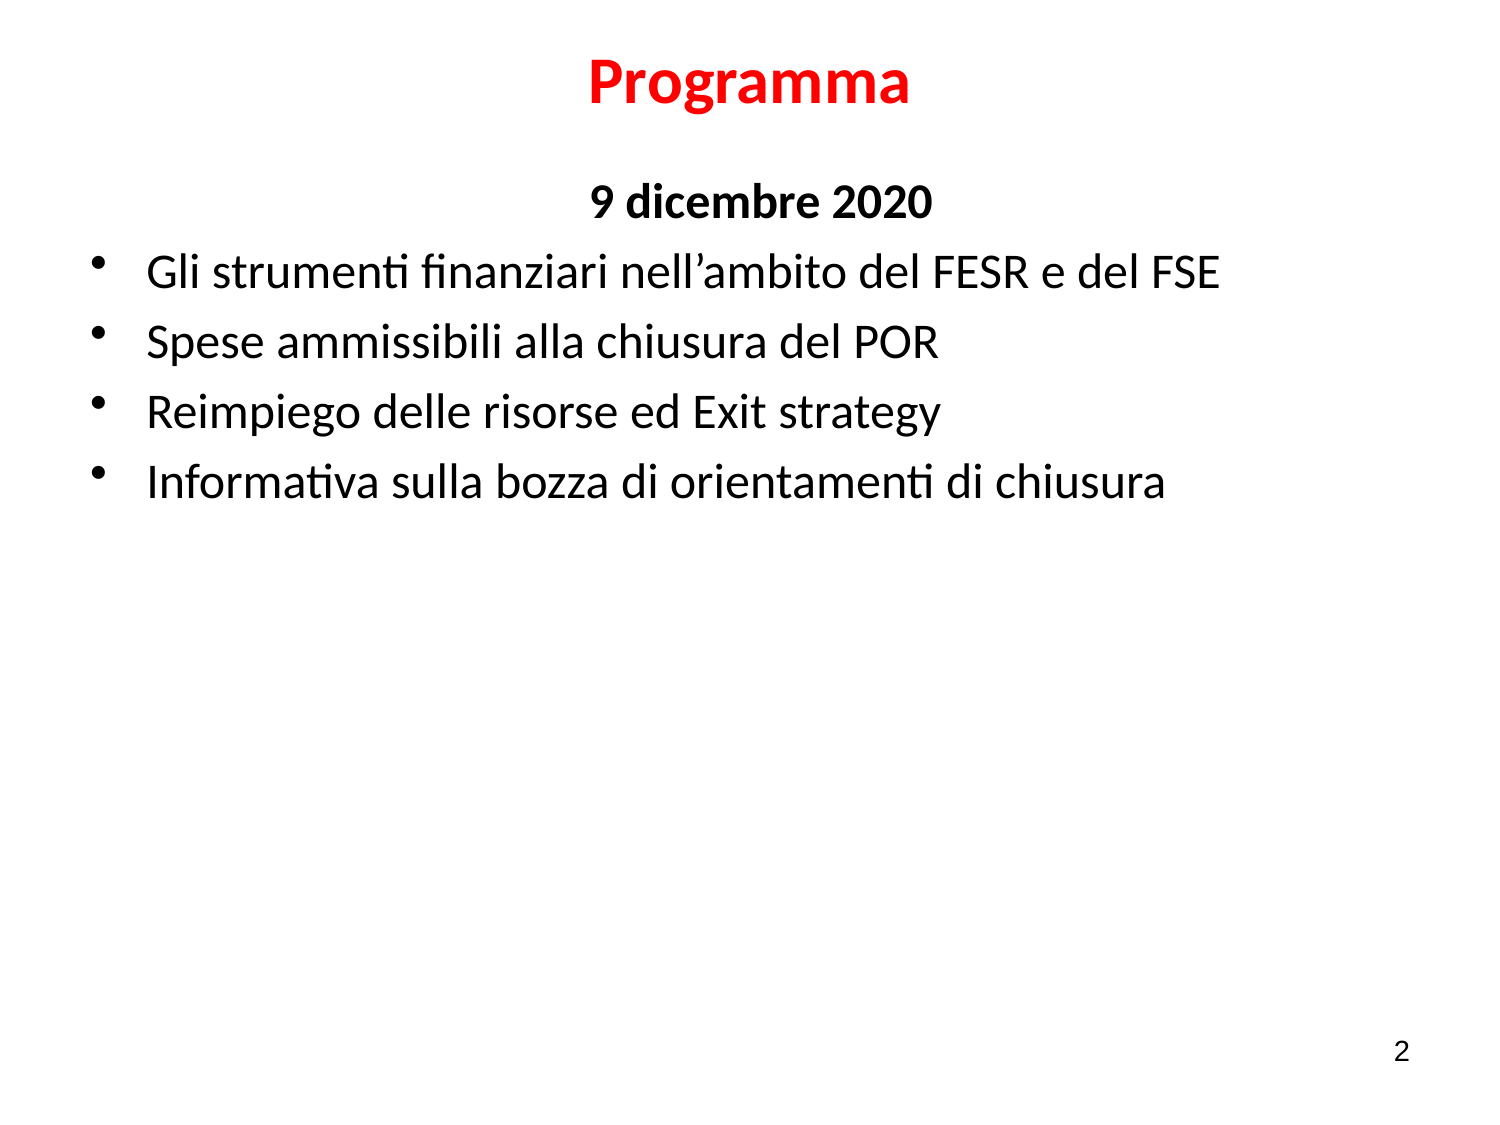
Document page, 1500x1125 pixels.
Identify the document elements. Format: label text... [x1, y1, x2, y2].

slide_number 2 [1074, 1024, 1426, 1103]
list 9 dicembre 2020 ­­Gli strumenti finanziari nell’ambito del FESR e del FSE ­Spese ammissibili alla chiusura del POR ­Reimpiego delle risorse ed ­Exit strategy ­Informativa sulla bozza di orientamenti di chiusura [74, 160, 1448, 982]
title Programma [74, 18, 1426, 136]
